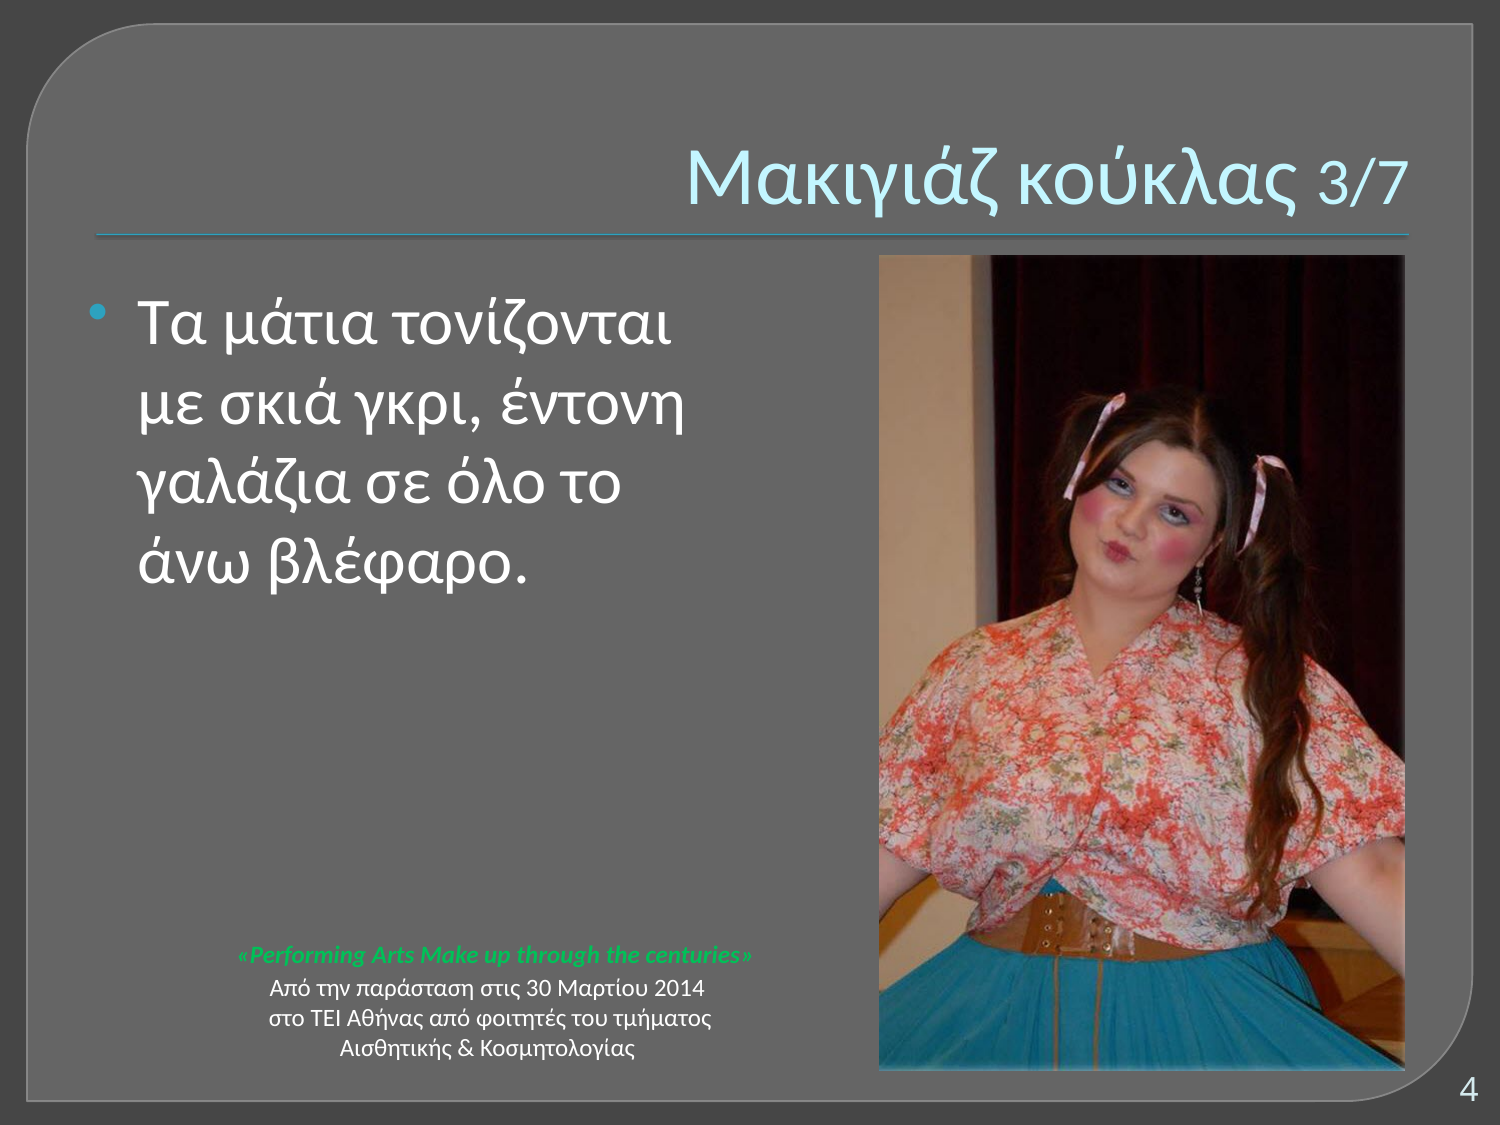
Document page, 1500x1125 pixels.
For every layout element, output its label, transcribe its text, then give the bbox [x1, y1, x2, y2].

title Μακιγιάζ κούκλας 3/7 [75, 41, 1425, 230]
picture [879, 255, 1406, 1071]
text_box «Performing Arts Make up through the centuries» Από την παράσταση στις 30 Μαρτίου 2014 στο ΤΕΙ Αθήνας από φοιτητές του τμήματος Αισθητικής & Κοσμητολογίας [115, 918, 866, 1069]
slide_number 4 [1417, 1068, 1494, 1114]
list Τα μάτια τονίζονται με σκιά γκρι, έντονη γαλάζια σε όλο το άνω βλέφαρο. [75, 270, 703, 1013]
